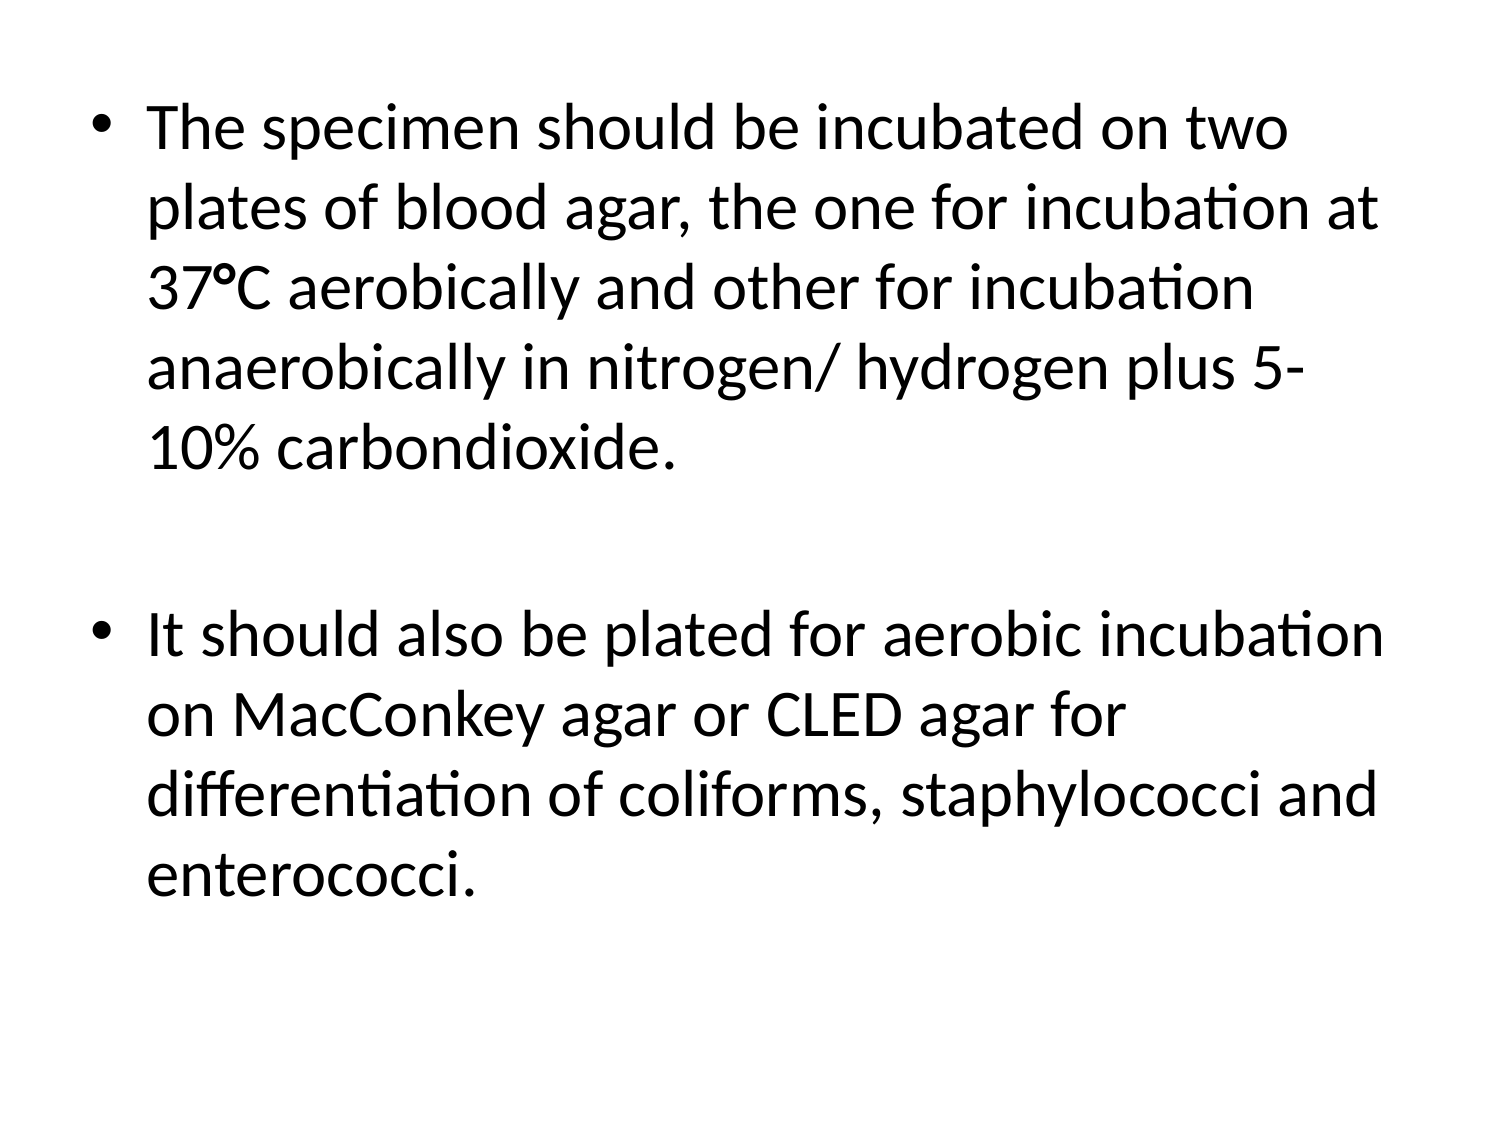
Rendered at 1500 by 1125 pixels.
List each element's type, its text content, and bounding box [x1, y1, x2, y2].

list The specimen should be incubated on two plates of blood agar, the one for incubation at 37°C aerobically and other for incubation anaerobically in nitrogen/ hydrogen plus 5-10% carbondioxide. It should also be plated for aerobic incubation on MacConkey agar or CLED agar for differentiation of coliforms, staphylococci and enterococci. [75, 75, 1425, 1005]
